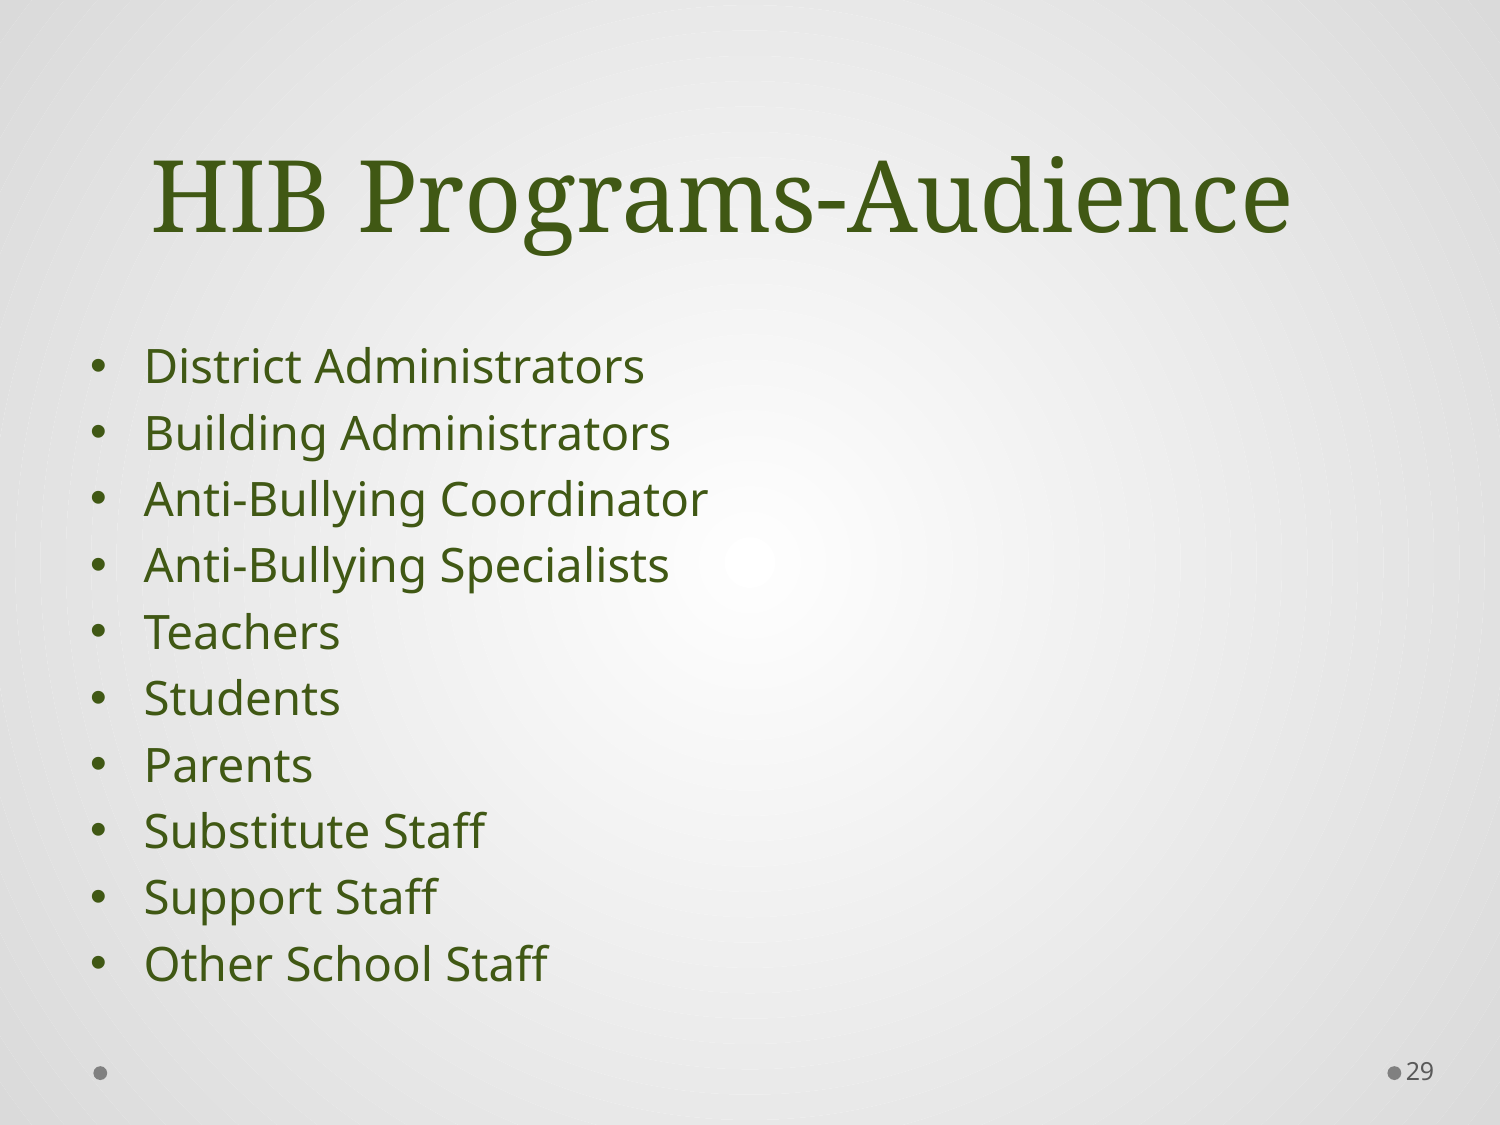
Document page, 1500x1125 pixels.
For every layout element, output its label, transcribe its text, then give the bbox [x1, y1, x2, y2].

list District Administrators Building Administrators Anti-Bullying Coordinator Anti-Bullying Specialists Teachers Students Parents Substitute Staff Support Staff Other School Staff [75, 262, 1425, 1005]
slide_number 29 [1401, 1042, 1494, 1103]
title HIB Programs-Audience [75, 0, 1425, 262]
